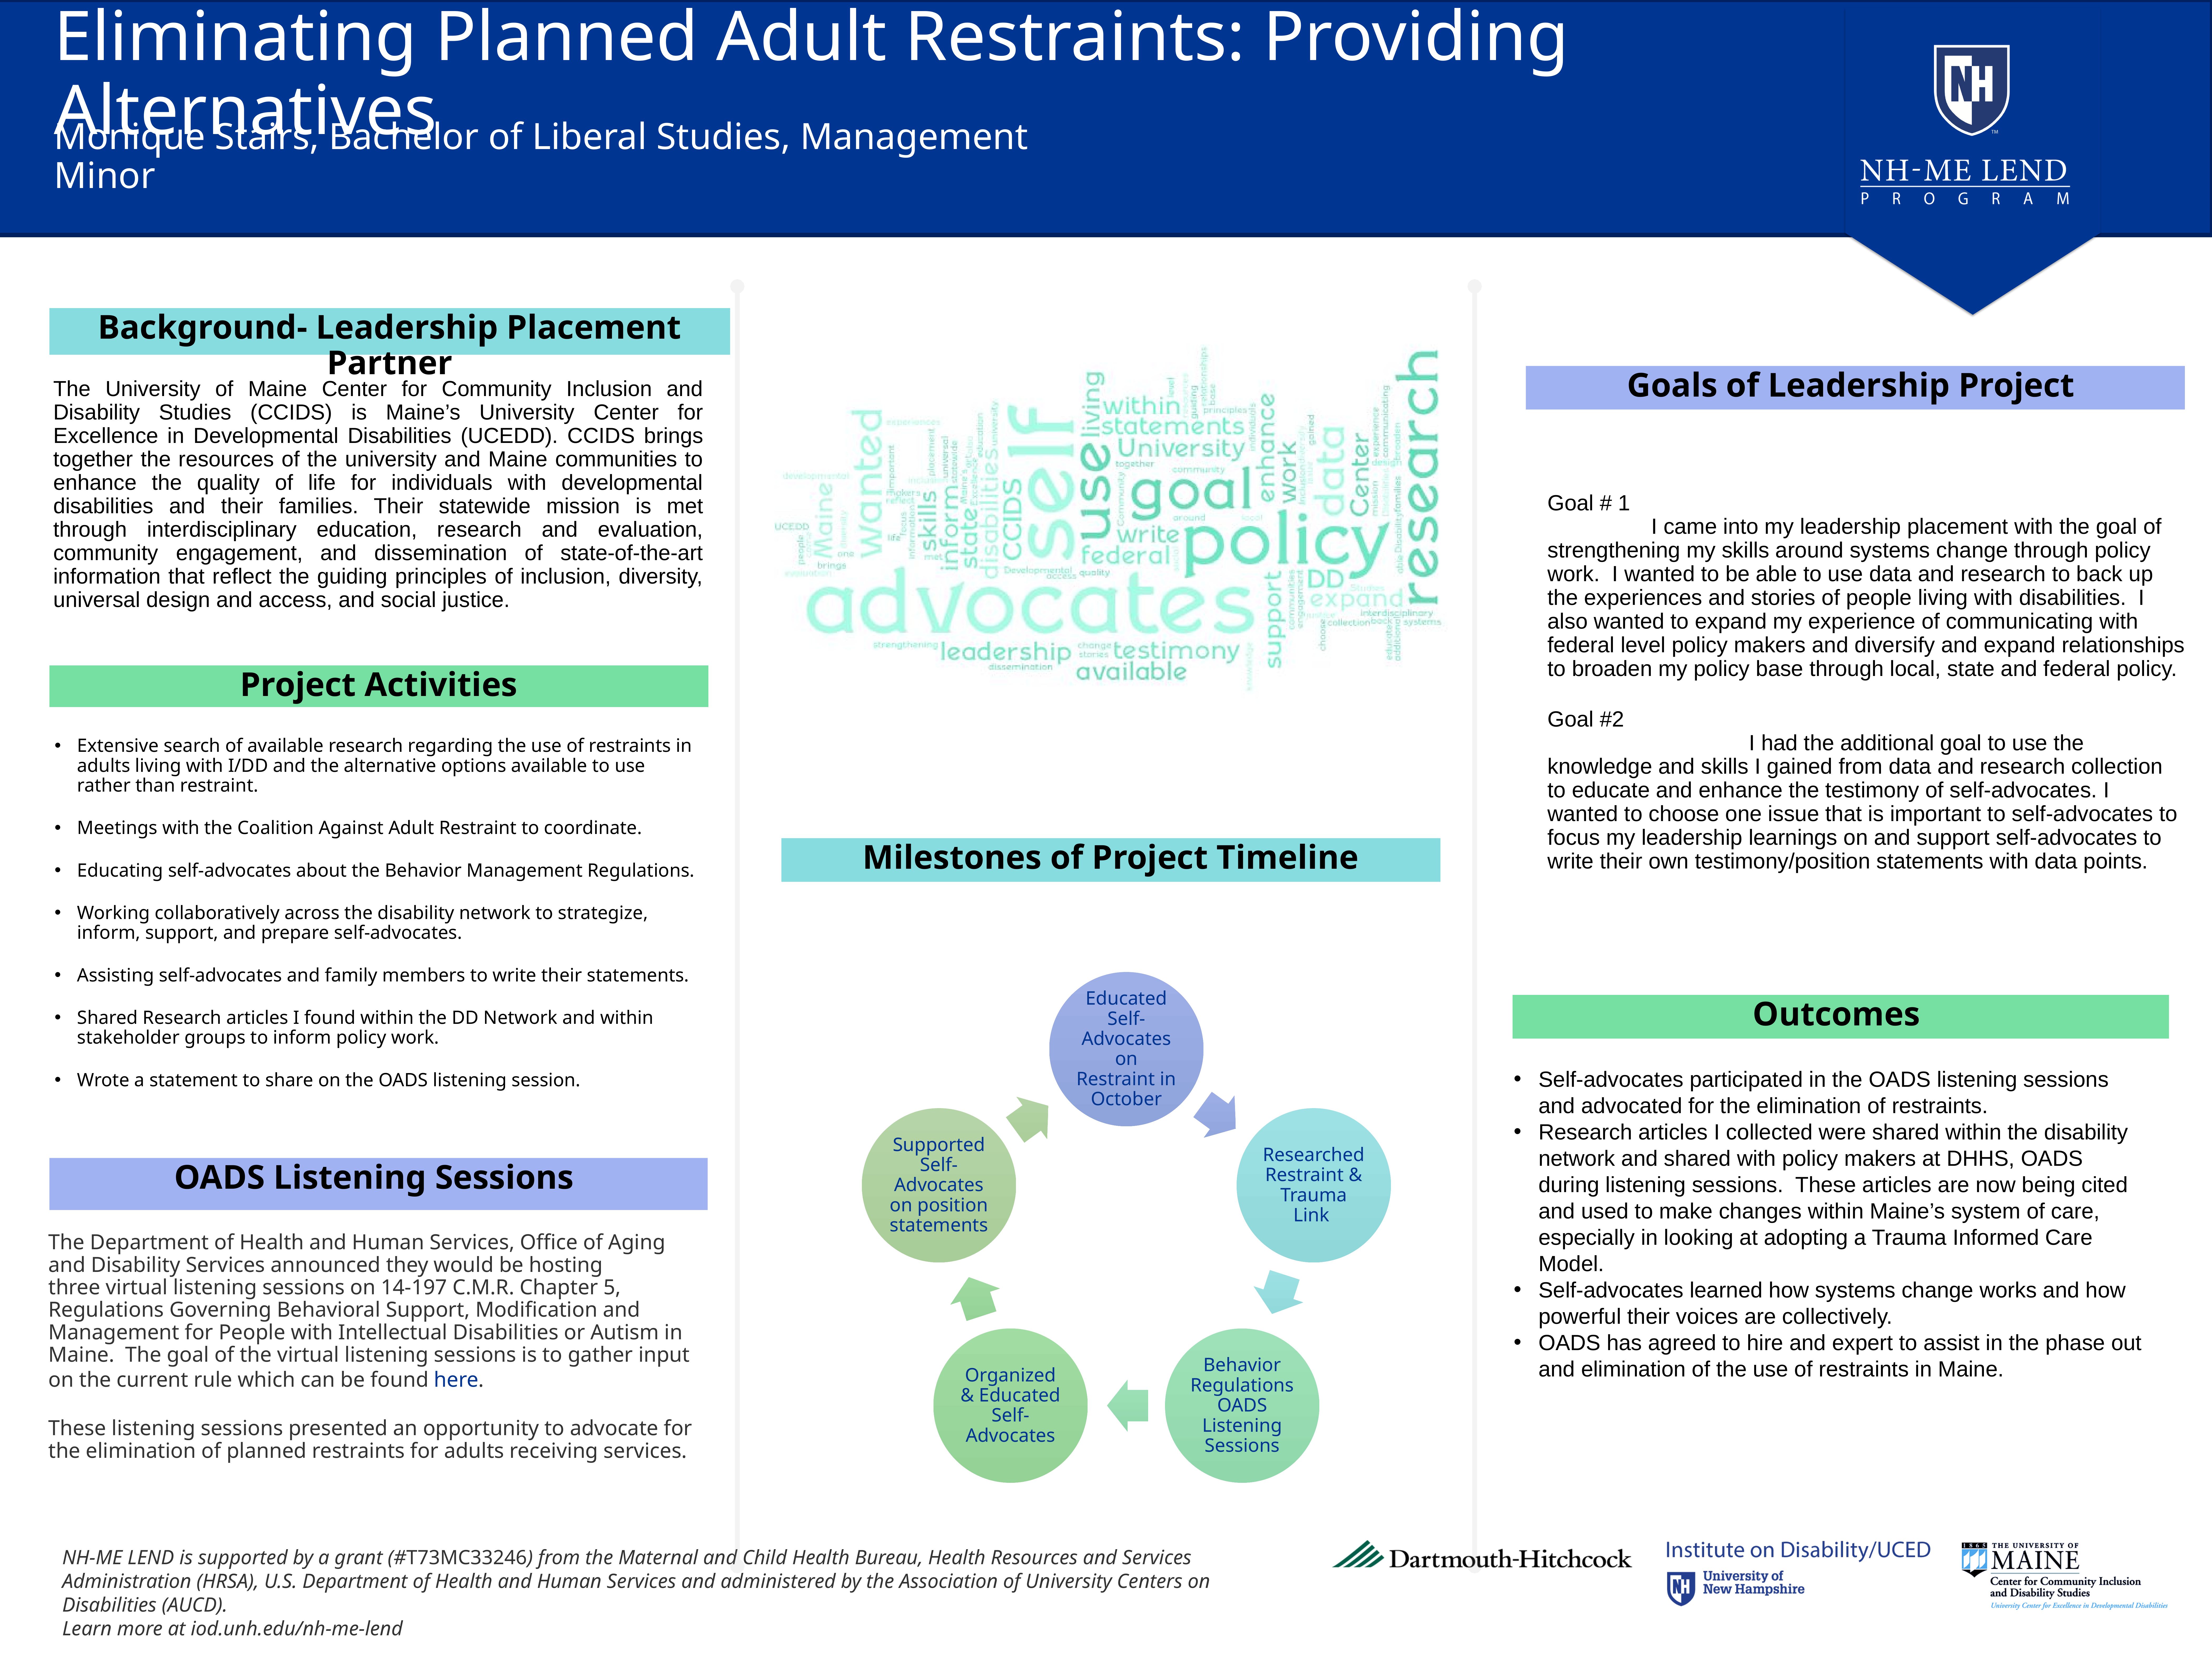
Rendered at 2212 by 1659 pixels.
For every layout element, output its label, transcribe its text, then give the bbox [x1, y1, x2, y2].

list OADS Listening Sessions [49, 1158, 708, 1210]
list Extensive search of available research regarding the use of restraints in adults living with I/DD and the alternative options available to use rather than restraint. Meetings with the Coalition Against Adult Restraint to coordinate. Educating self-advocates about the Behavior Management Regulations. Working collaboratively across the disability network to strategize, inform, support, and prepare self-advocates. Assisting self-advocates and family members to write their statements. Shared Research articles I found within the DD Network and within stakeholder groups to inform policy work. Wrote a statement to share on the OADS listening session. [50, 734, 709, 1128]
list Outcomes [1526, 995, 2169, 1039]
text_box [727, 972, 1526, 1483]
picture [1860, 151, 2092, 209]
list Goal # 1 I came into my leadership placement with the goal of strengthening my skills around systems change through policy work. I wanted to be able to use data and research to back up the experiences and stories of people living with disabilities. I also wanted to expand my experience of communicating with federal level policy makers and diversify and expand relationships to broaden my policy base through local, state and federal policy. Goal #2 I had the additional goal to use the knowledge and skills I gained from data and research collection to educate and enhance the testimony of self-advocates. I wanted to choose one issue that is important to self-advocates to focus my leadership learnings on and support self-advocates to write their own testimony/position statements with data points. [1543, 489, 2191, 883]
list Background- Leadership Placement Partner [49, 308, 730, 355]
list Goals of Leadership Project [1526, 366, 2185, 410]
list The Department of Health and Human Services, Office of Aging and Disability Services announced they would be hosting three virtual listening sessions on 14-197 C.M.R. Chapter 5, Regulations Governing Behavioral Support, Modification and Management for People with Intellectual Disabilities or Autism in Maine. The goal of the virtual listening sessions is to gather input on the current rule which can be found here. These listening sessions presented an opportunity to advocate for the elimination of planned restraints for adults receiving services. [44, 1229, 702, 1500]
list Project Activities [49, 665, 709, 707]
text_box Milestones of Project Timeline [781, 838, 1440, 882]
picture [1934, 45, 2010, 136]
title Eliminating Planned Adult Restraints: Providing Alternatives [49, 58, 1957, 92]
list The University of Maine Center for Community Inclusion and Disability Studies (CCIDS) is Maine’s University Center for Excellence in Developmental Disabilities (UCEDD). CCIDS brings together the resources of the university and Maine communities to enhance the quality of life for individuals with developmental disabilities and their families. Their statewide mission is met through interdisciplinary education, research and evaluation, community engagement, and dissemination of state-of-the-art information that reflect the guiding principles of inclusion, diversity, universal design and access, and social justice. [48, 375, 709, 646]
list Monique Stairs, Bachelor of Liberal Studies, Management Minor [49, 115, 1127, 149]
picture [774, 327, 1448, 744]
picture [1660, 1538, 1934, 1614]
picture [1332, 1536, 1632, 1574]
text_box Self-advocates participated in the OADS listening sessions and advocated for the elimination of restraints. Research articles I collected were shared within the disability network and shared with policy makers at DHHS, OADS during listening sessions. These articles are now being cited and used to make changes within Maine’s system of care, especially in looking at adopting a Trauma Informed Care Model. Self-advocates learned how systems change works and how powerful their voices are collectively. OADS has agreed to hire and expert to assist in the phase out and elimination of the use of restraints in Maine. [1526, 1063, 2151, 1383]
picture [1962, 1543, 2168, 1610]
